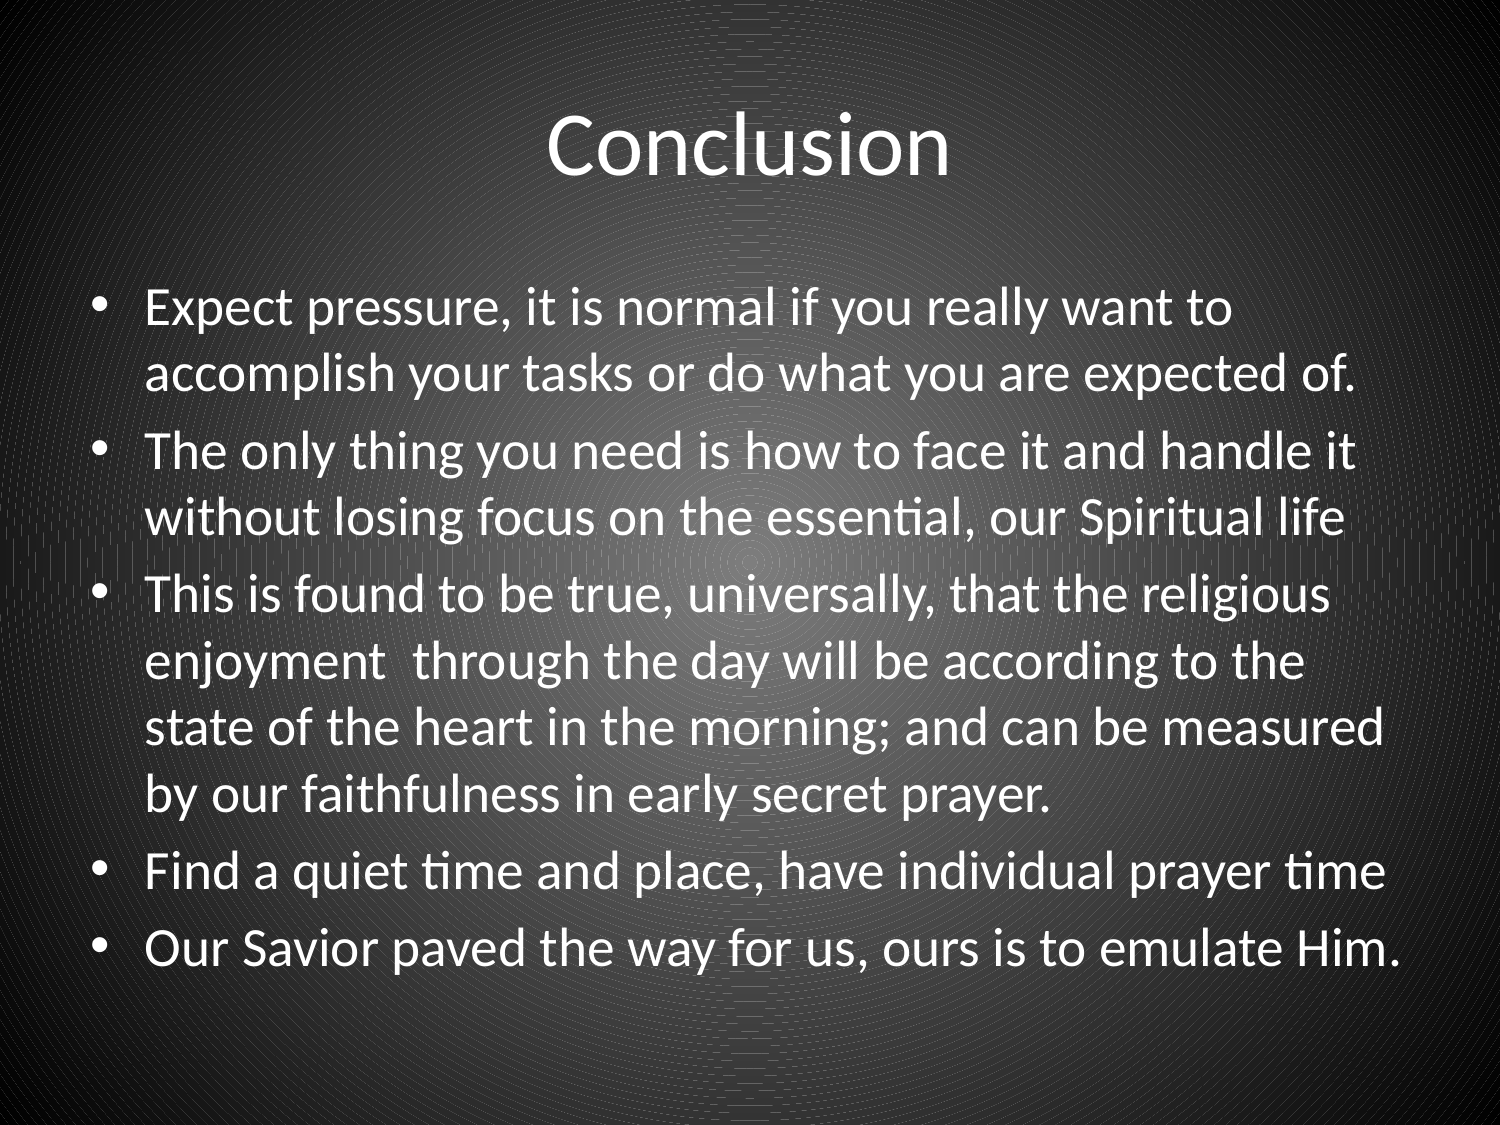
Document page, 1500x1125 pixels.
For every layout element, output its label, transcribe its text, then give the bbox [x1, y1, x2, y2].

list Expect pressure, it is normal if you really want to accomplish your tasks or do what you are expected of. The only thing you need is how to face it and handle it without losing focus on the essential, our Spiritual life This is found to be true, universally, that the religious enjoyment through the day will be according to the state of the heart in the morning; and can be measured by our faithfulness in early secret prayer. Find a quiet time and place, have individual prayer time Our Savior paved the way for us, ours is to emulate Him. [75, 262, 1425, 1005]
title Conclusion [75, 45, 1425, 233]
